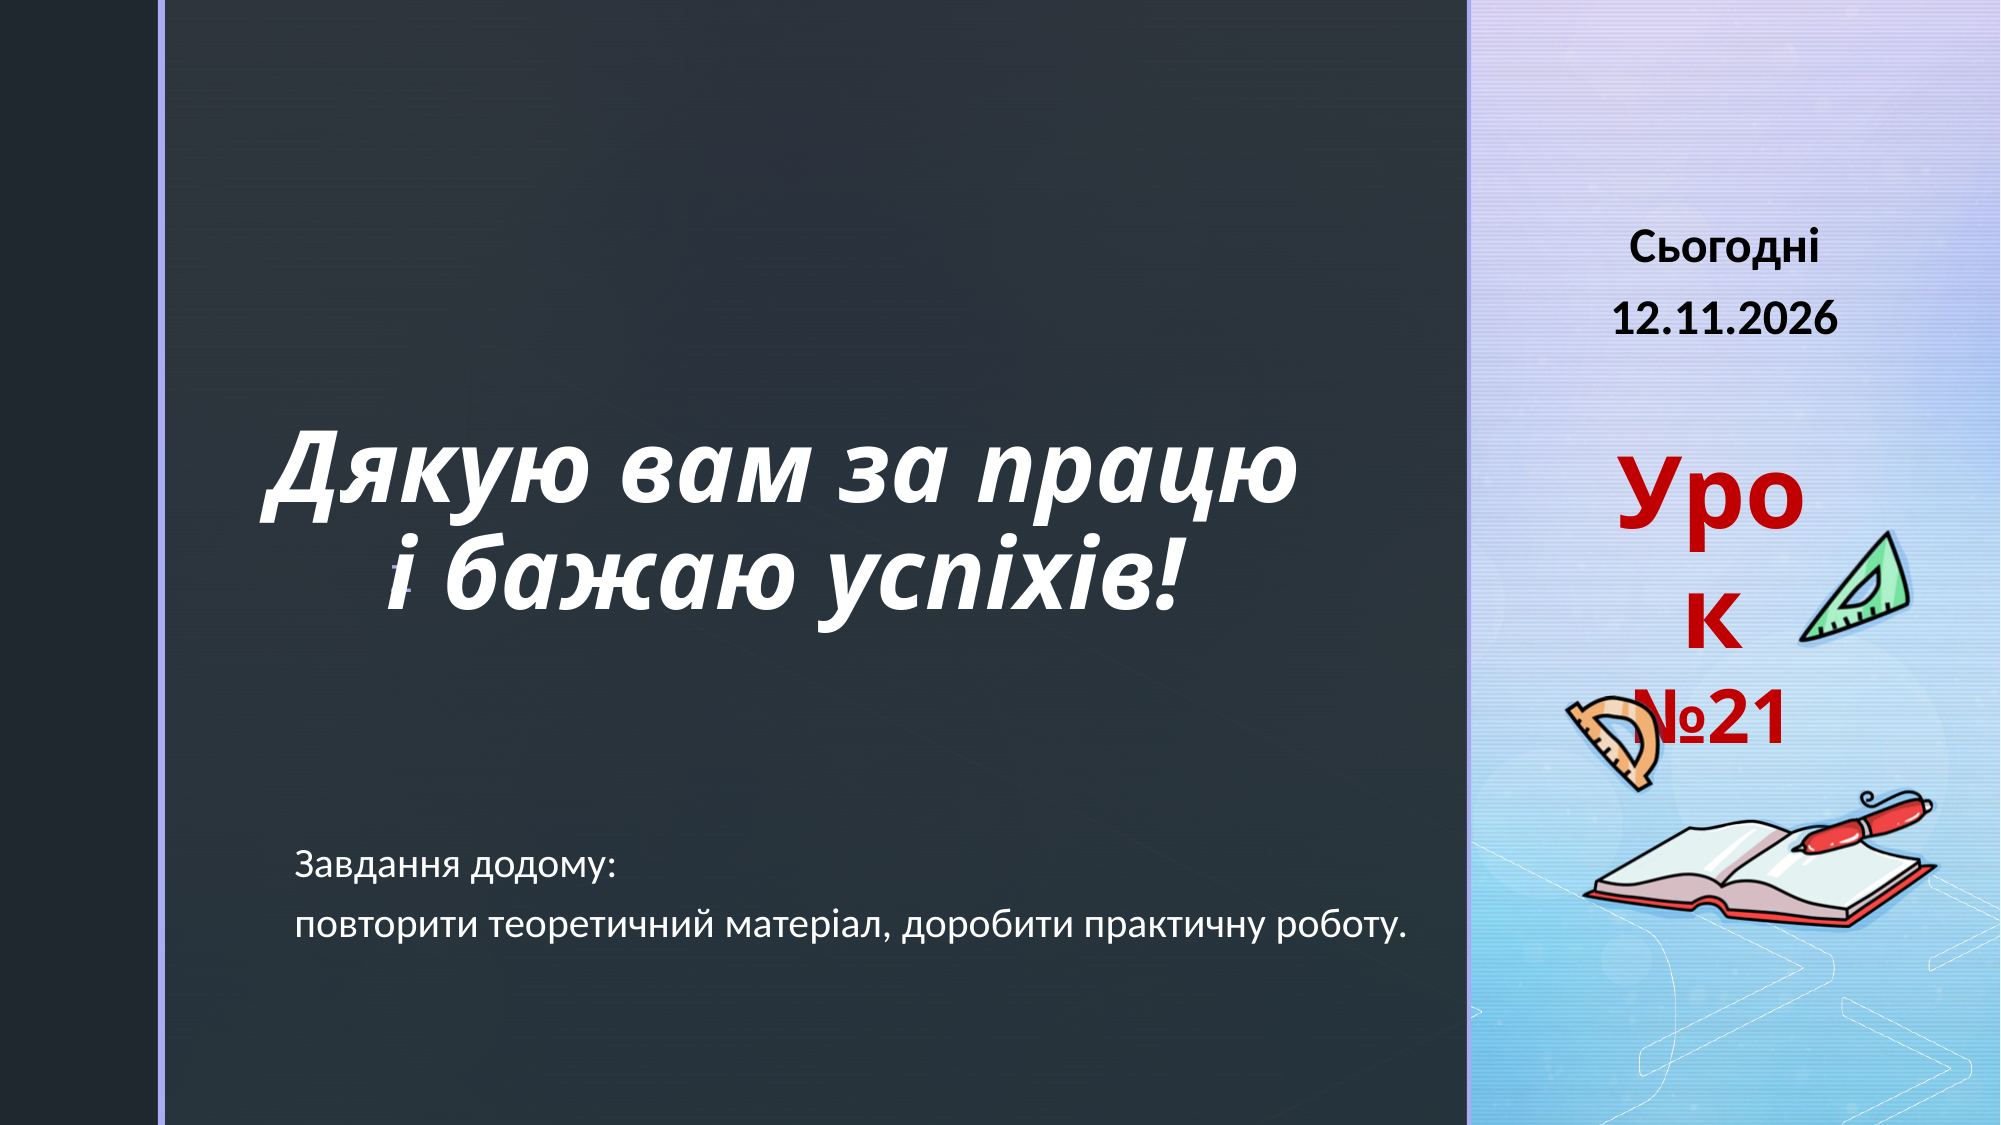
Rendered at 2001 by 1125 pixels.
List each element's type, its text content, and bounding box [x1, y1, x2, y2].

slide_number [1594, 281, 1855, 343]
title Дякую вам за працю і бажаю успіхів! [244, 408, 1328, 673]
picture [1472, 0, 2001, 1125]
text_box Сьогодні [1614, 205, 1865, 281]
subtitle Завдання додому: повторити теоретичний матеріал, доробити практичну роботу. [279, 763, 1434, 954]
text_box Урок №21 [1582, 421, 1842, 766]
